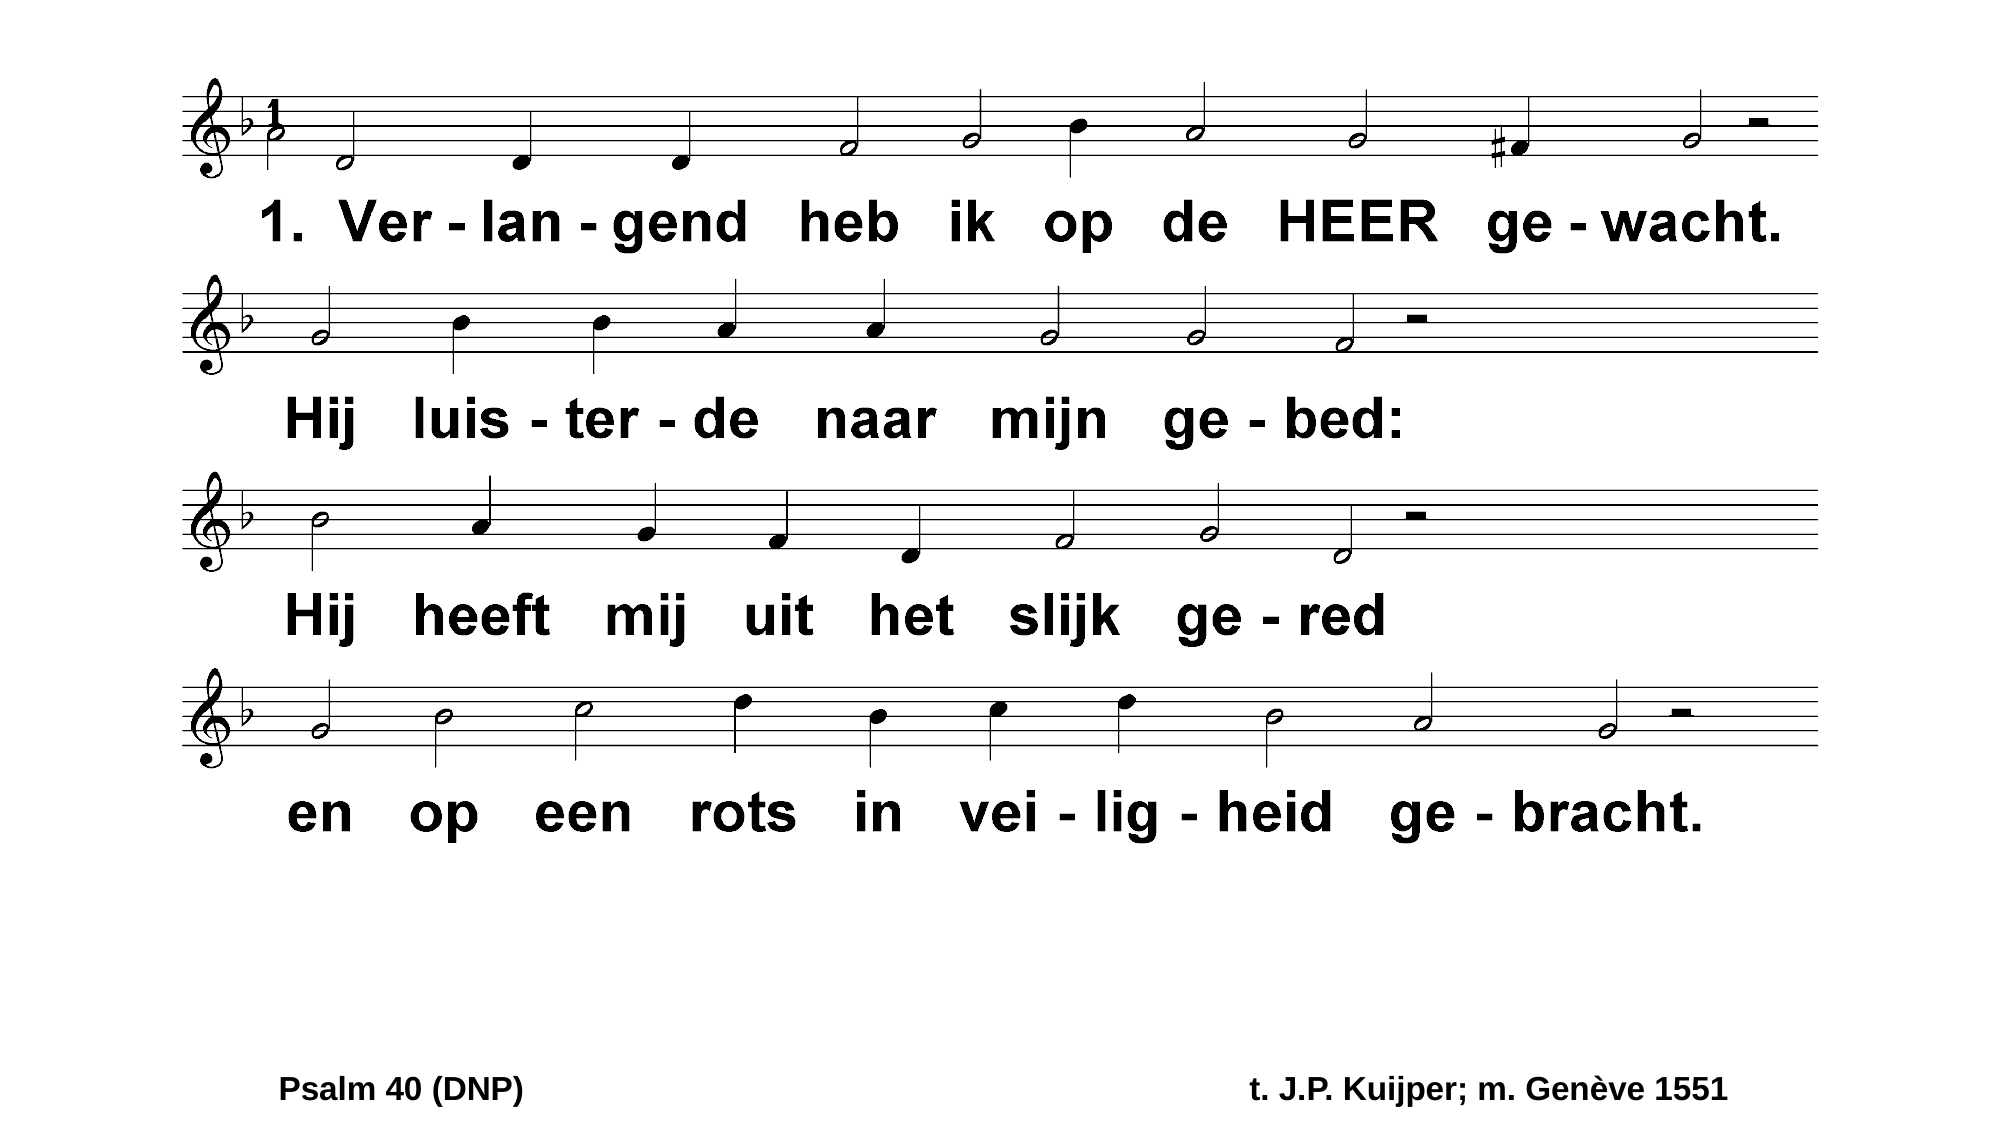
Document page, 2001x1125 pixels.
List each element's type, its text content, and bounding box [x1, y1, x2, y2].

text_box Psalm 40 (DNP) t. J.P. Kuijper; m. Genève 1551 [263, 1059, 1745, 1115]
picture [166, 62, 1834, 859]
